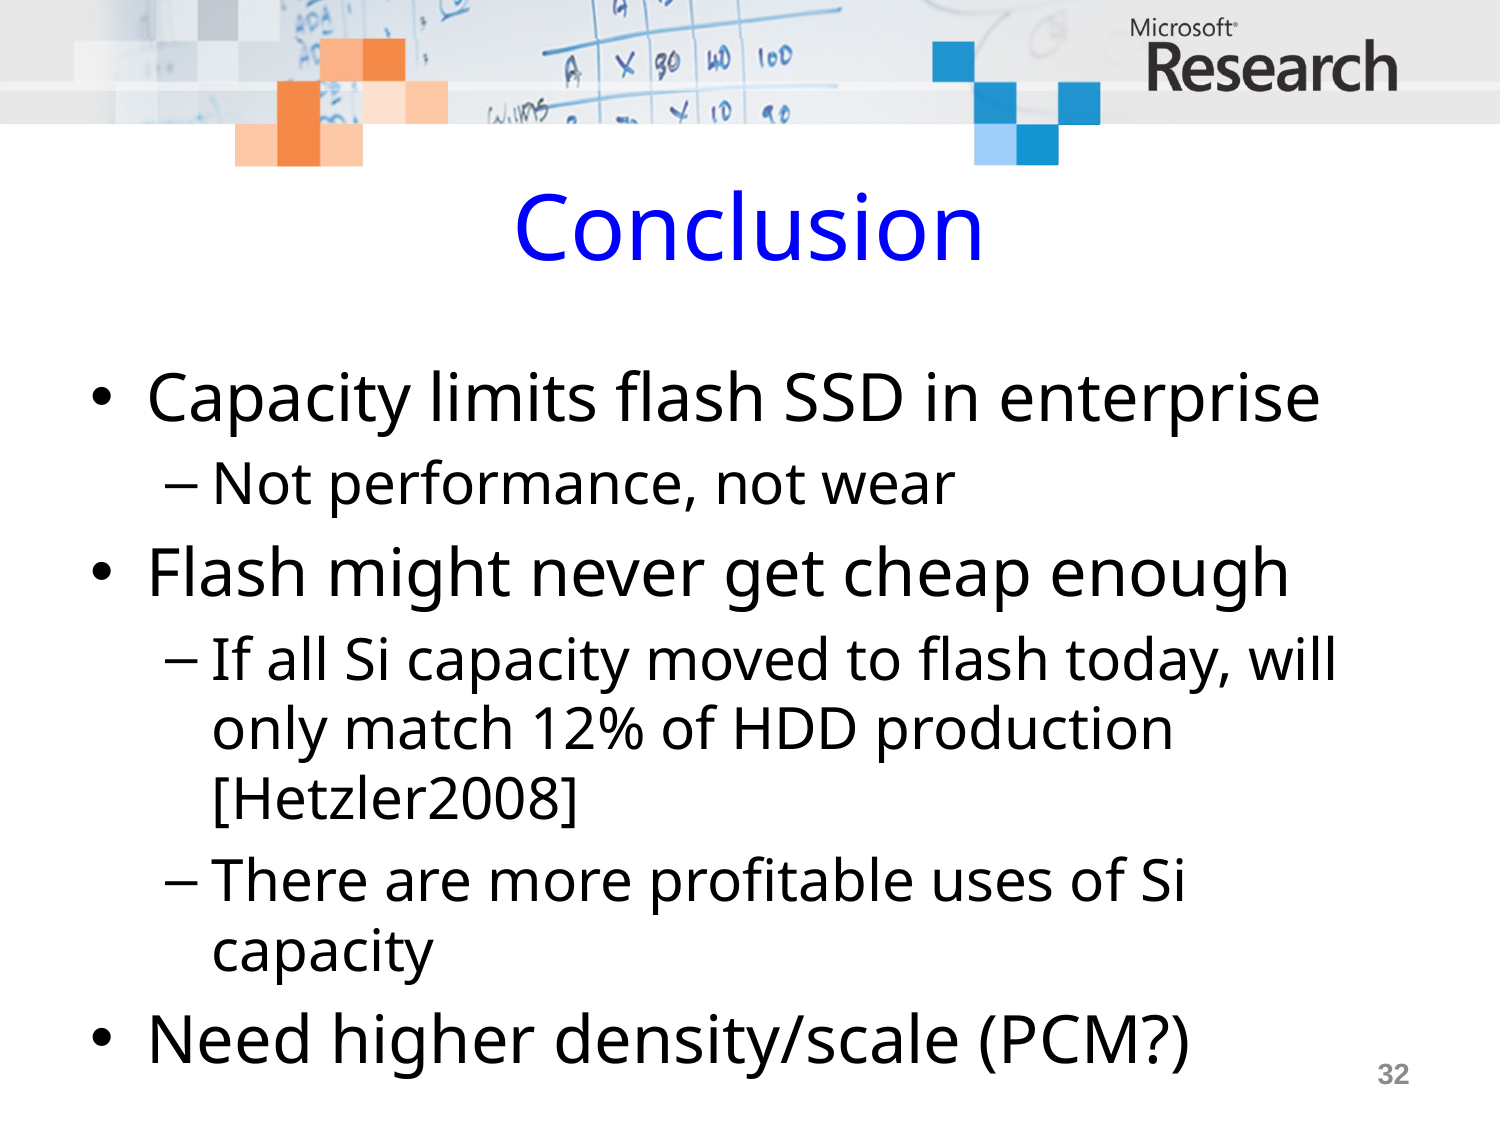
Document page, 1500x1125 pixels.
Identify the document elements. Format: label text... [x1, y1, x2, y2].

list Capacity limits flash SSD in enterprise Not performance, not wear Flash might never get cheap enough If all Si capacity moved to flash today, will only match 12% of HDD production [Hetzler2008] There are more profitable uses of Si capacity Need higher density/scale (PCM?) [74, 347, 1426, 1032]
picture [0, 0, 1500, 251]
slide_number 32 [1324, 1042, 1425, 1103]
title Conclusion [74, 129, 1426, 318]
